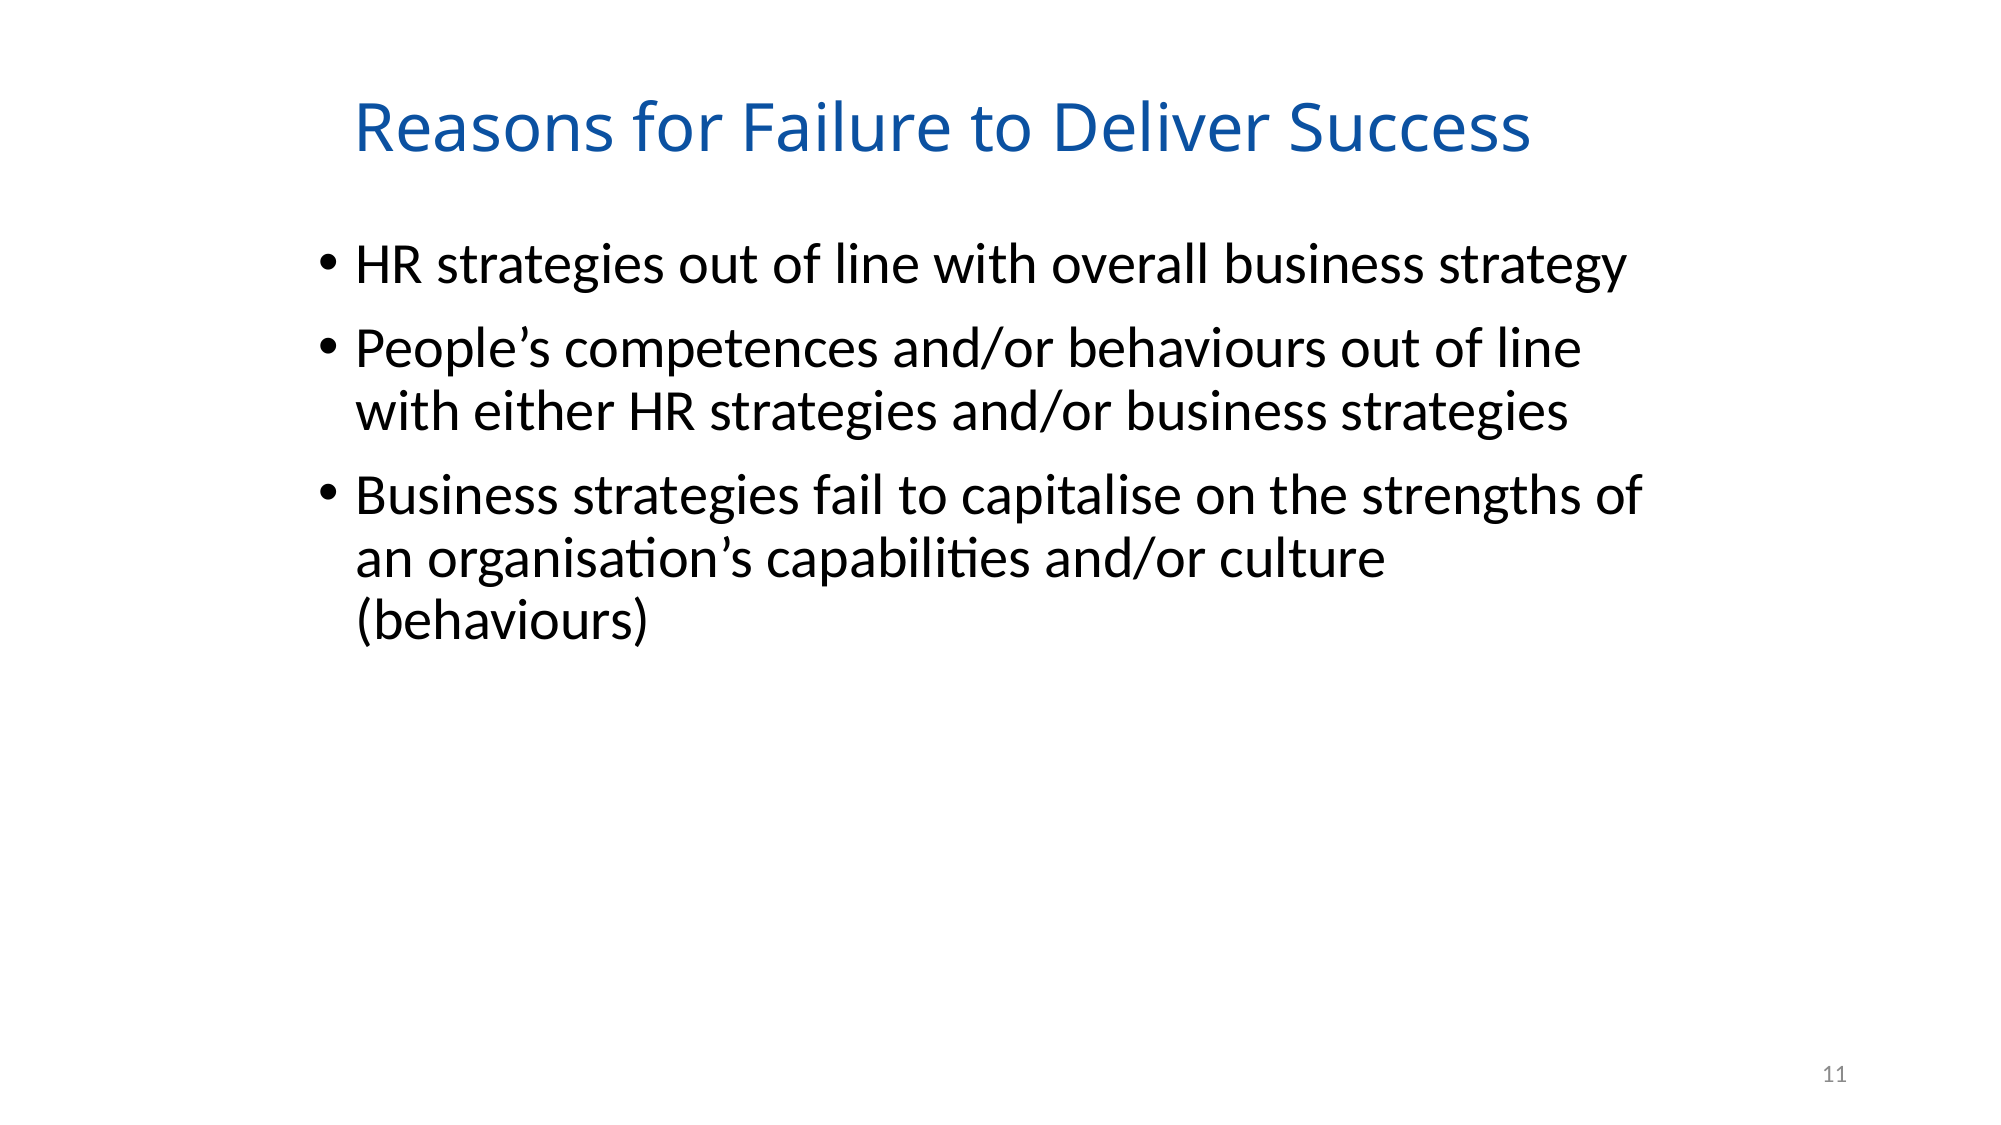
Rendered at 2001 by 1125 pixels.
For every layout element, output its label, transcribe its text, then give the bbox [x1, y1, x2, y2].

slide_number 11 [1412, 1042, 1863, 1103]
list HR strategies out of line with overall business strategy People’s competences and/or behaviours out of line with either HR strategies and/or business strategies Business strategies fail to capitalise on the strengths of an organisation’s capabilities and/or culture (behaviours) [303, 225, 1709, 1038]
title Reasons for Failure to Deliver Success [338, 76, 1689, 183]
